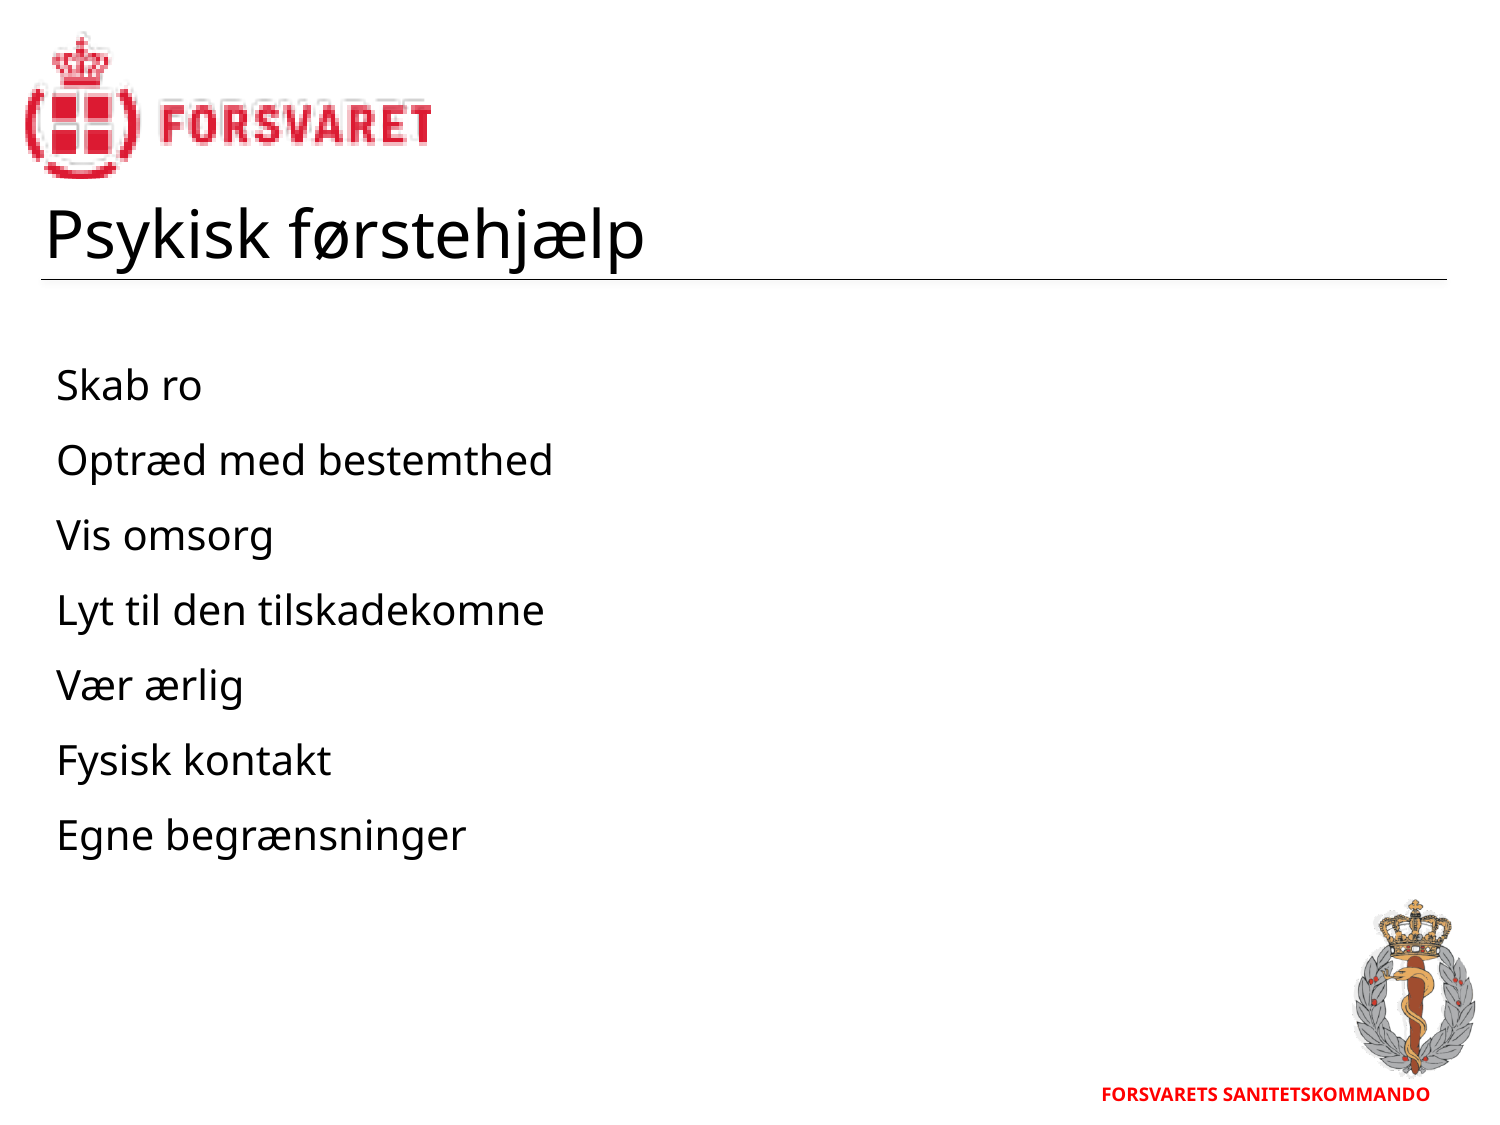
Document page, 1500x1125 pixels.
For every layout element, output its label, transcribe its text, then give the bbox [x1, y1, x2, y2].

list Skab ro Optræd med bestemthed Vis omsorg Lyt til den tilskadekomne Vær ærlig Fysisk kontakt Egne begrænsninger [41, 326, 1447, 920]
picture [1293, 862, 1500, 1114]
text_box Psykisk førstehjælp [29, 184, 1459, 280]
